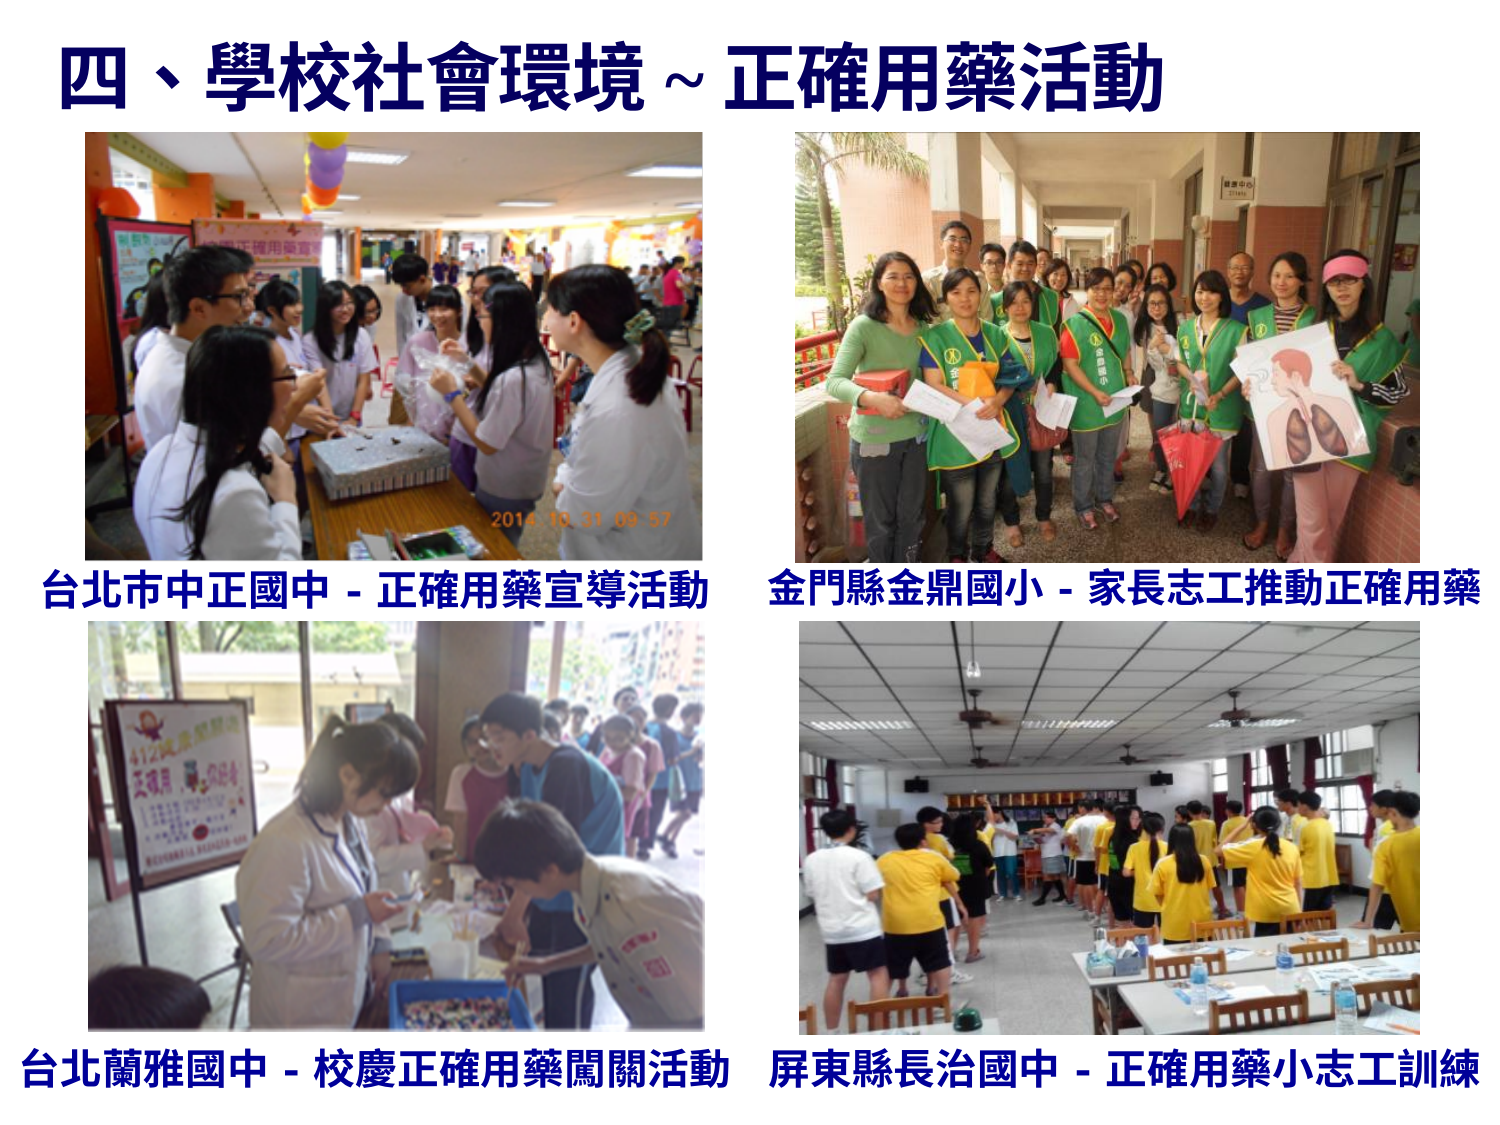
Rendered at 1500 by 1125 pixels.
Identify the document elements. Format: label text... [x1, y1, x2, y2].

text_box 台北蘭雅國中-校慶正確用藥闖關活動 [0, 1035, 750, 1100]
text_box 金門縣金鼎國小-家長志工推動正確用藥 [749, 555, 1500, 619]
picture [84, 131, 706, 563]
picture [87, 621, 706, 1033]
picture [794, 131, 1421, 563]
text_box 台北巿中正國中-正確用藥宣導活動 [0, 555, 750, 621]
text_box 屏東縣長治國中-正確用藥小志工訓練 [750, 1035, 1500, 1100]
picture [798, 621, 1421, 1036]
title 四、學校社會環境~正確用藥活動 [41, 24, 1459, 126]
